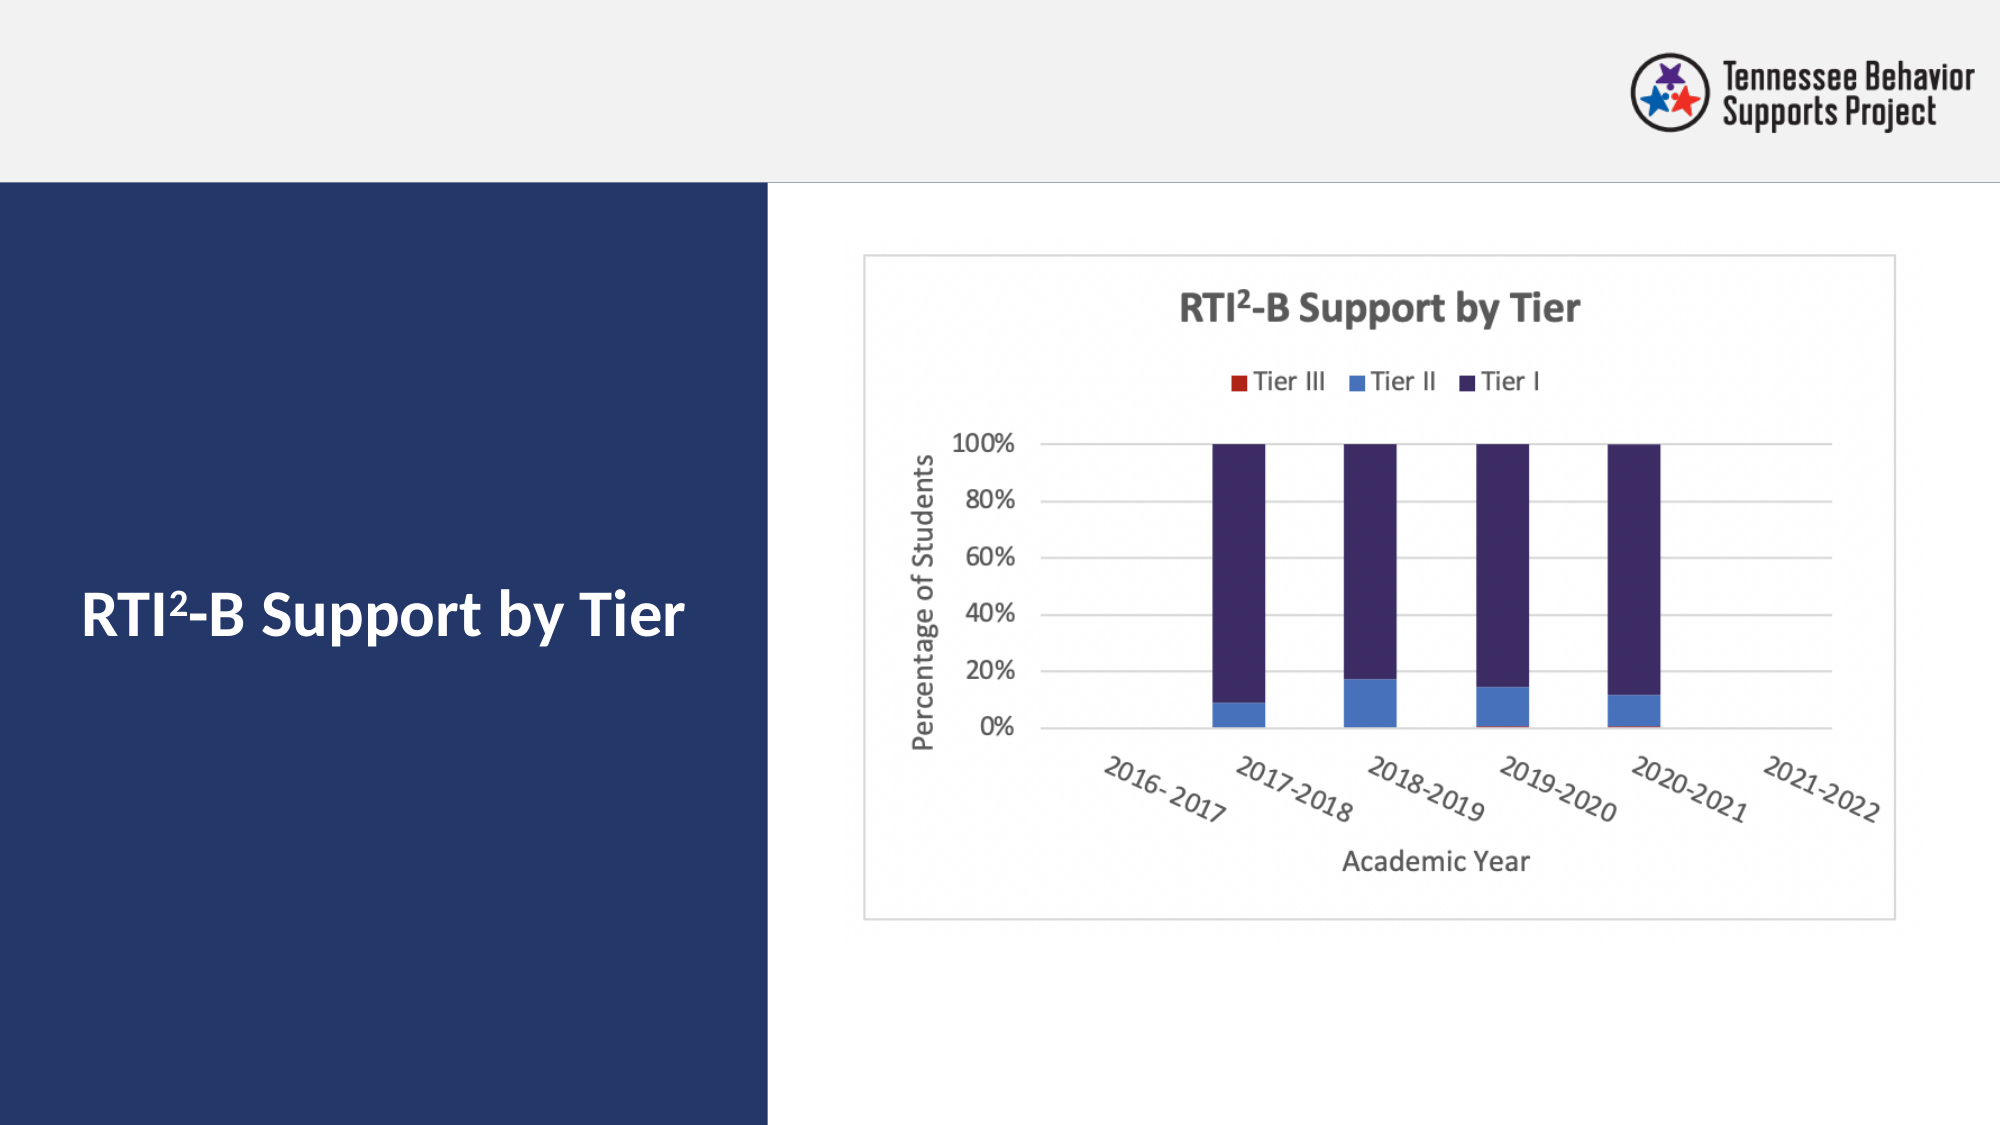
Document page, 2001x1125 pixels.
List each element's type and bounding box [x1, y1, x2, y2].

picture [1323, 31, 2000, 152]
picture [842, 233, 1922, 943]
text_box [0, 0, 2000, 1125]
